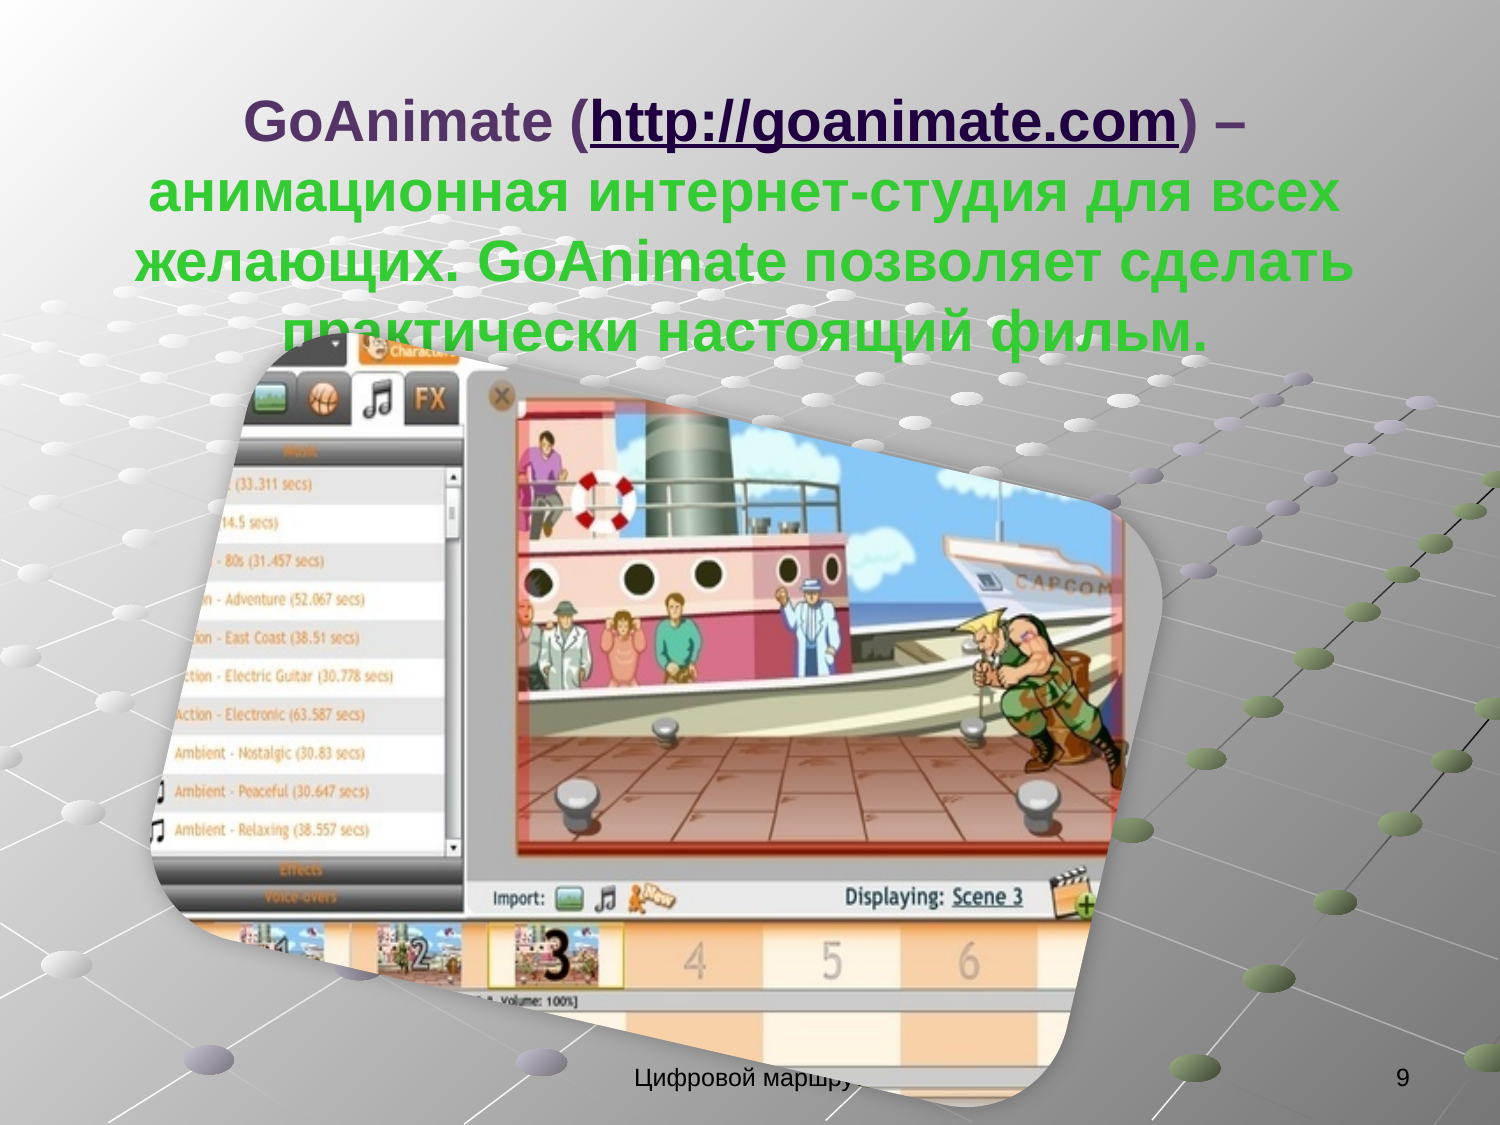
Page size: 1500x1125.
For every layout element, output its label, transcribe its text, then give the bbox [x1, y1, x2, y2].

title GoAnimate (http://goanimate.com) – анимационная интернет-студия для всех желающих. GoAnimate позволяет сделать практически настоящий фильм. [70, 163, 1421, 352]
slide_number 9 [1074, 1023, 1426, 1100]
footer Цифровой маршрут [512, 1039, 988, 1100]
picture [150, 333, 1163, 1108]
